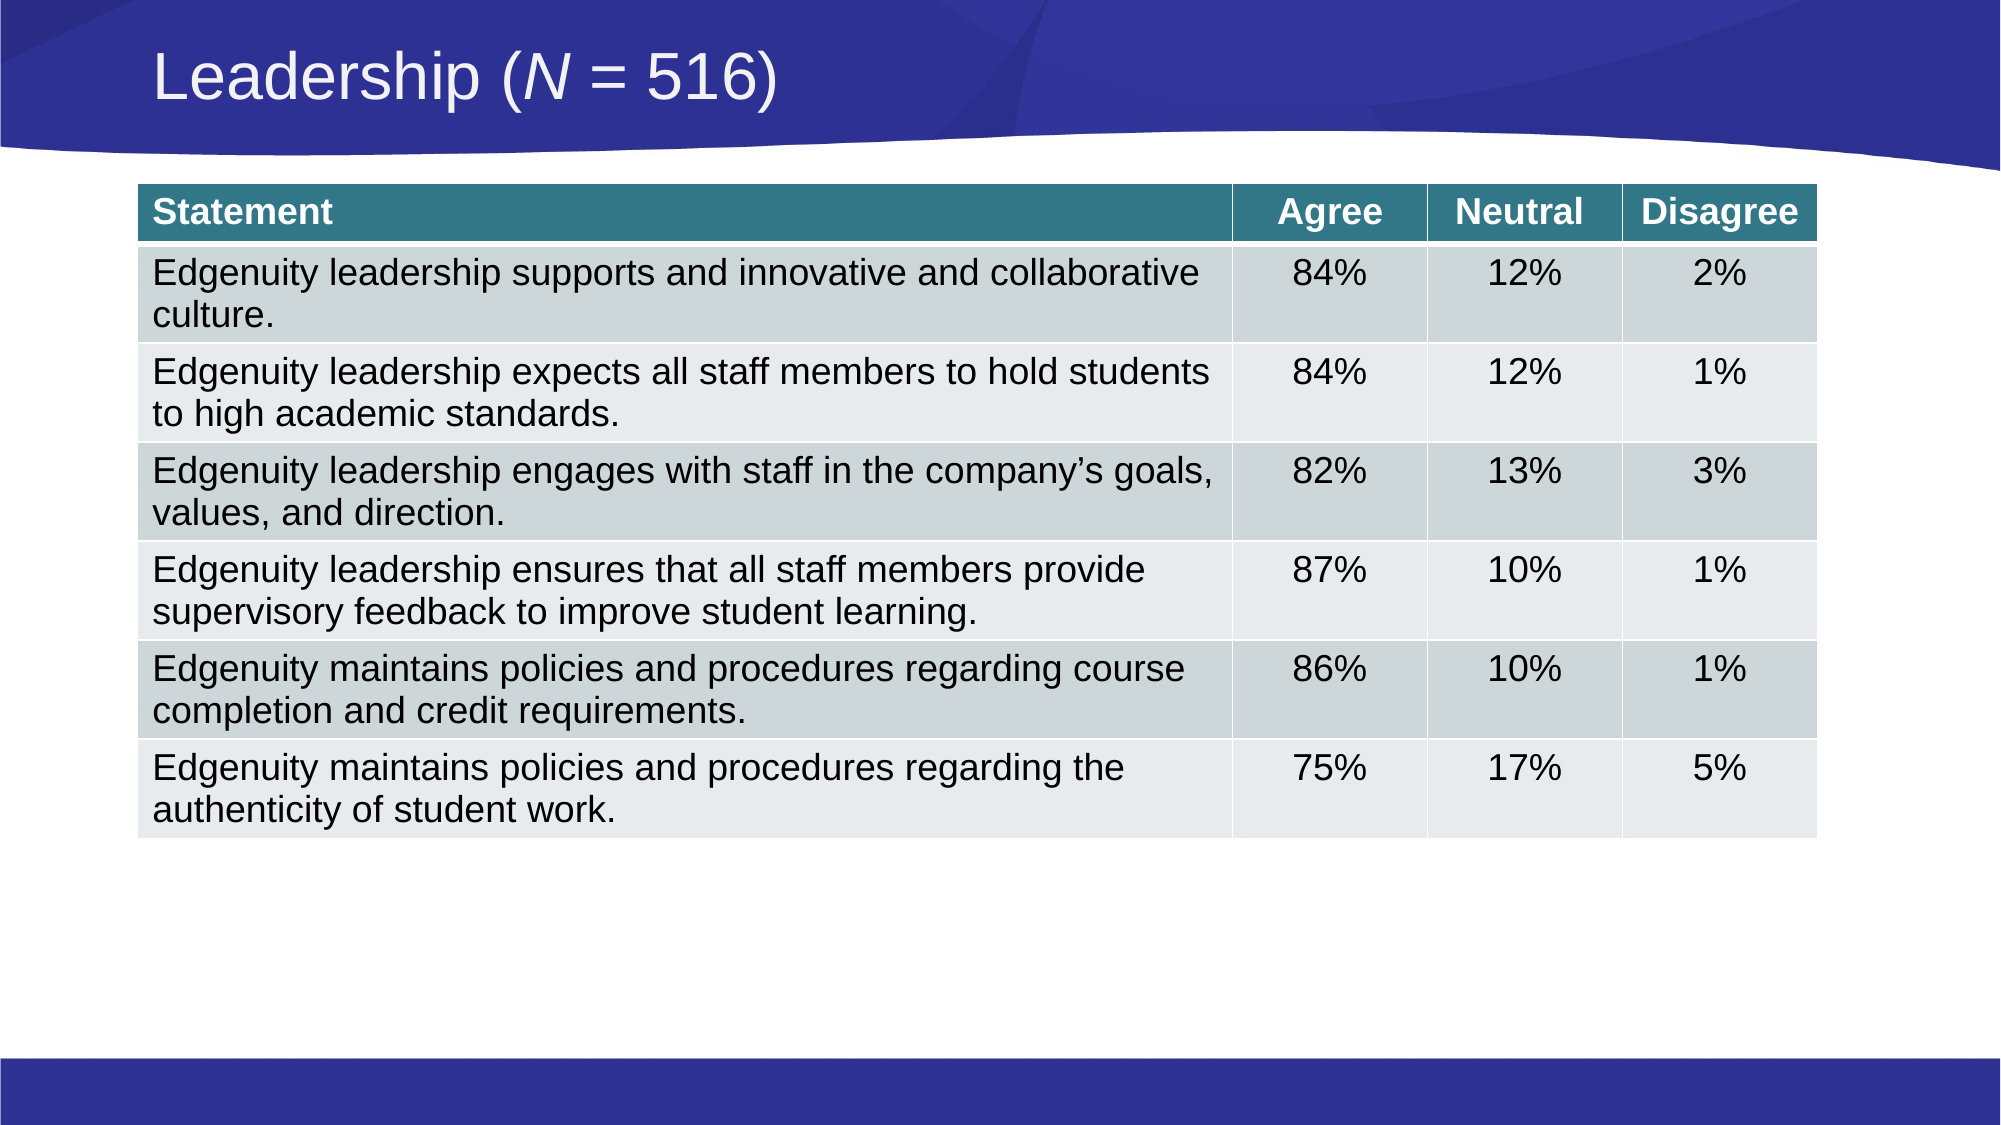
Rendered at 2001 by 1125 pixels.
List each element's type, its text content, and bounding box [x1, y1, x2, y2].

title Leadership (N = 516) [137, 27, 1215, 129]
table_cell 86% [1233, 641, 1427, 738]
table_cell 12% [1428, 344, 1622, 441]
table_header Disagree [1623, 184, 1817, 241]
table_header Neutral [1428, 184, 1622, 241]
table_cell 2% [1623, 247, 1817, 342]
table_cell 84% [1233, 344, 1427, 441]
table_cell 13% [1428, 443, 1622, 540]
table_cell Edgenuity leadership ensures that all staff members provide supervisory feedback to improve student learning. [138, 542, 1232, 639]
table_cell 1% [1623, 542, 1817, 639]
table_cell 5% [1623, 740, 1817, 838]
table_cell 10% [1428, 641, 1622, 738]
table_cell 1% [1623, 641, 1817, 738]
table_cell Edgenuity maintains policies and procedures regarding the authenticity of student work. [138, 740, 1232, 838]
table_cell 17% [1428, 740, 1622, 838]
table_cell Edgenuity maintains policies and procedures regarding course completion and credit requirements. [138, 641, 1232, 738]
table_cell 87% [1233, 542, 1427, 639]
table_cell 3% [1623, 443, 1817, 540]
table_header Statement [138, 184, 1232, 241]
table_cell 75% [1233, 740, 1427, 838]
table_cell 10% [1428, 542, 1622, 639]
table_cell 1% [1623, 344, 1817, 441]
table_cell 12% [1428, 247, 1622, 342]
table_cell Edgenuity leadership supports and innovative and collaborative culture. [138, 247, 1232, 342]
table_cell Edgenuity leadership expects all staff members to hold students to high academic standards. [138, 344, 1232, 441]
picture [0, 0, 2001, 1125]
table_cell 84% [1233, 247, 1427, 342]
table_header Agree [1233, 184, 1427, 241]
table_cell Edgenuity leadership engages with staff in the company’s goals, values, and direction. [138, 443, 1232, 540]
table_cell 82% [1233, 443, 1427, 540]
